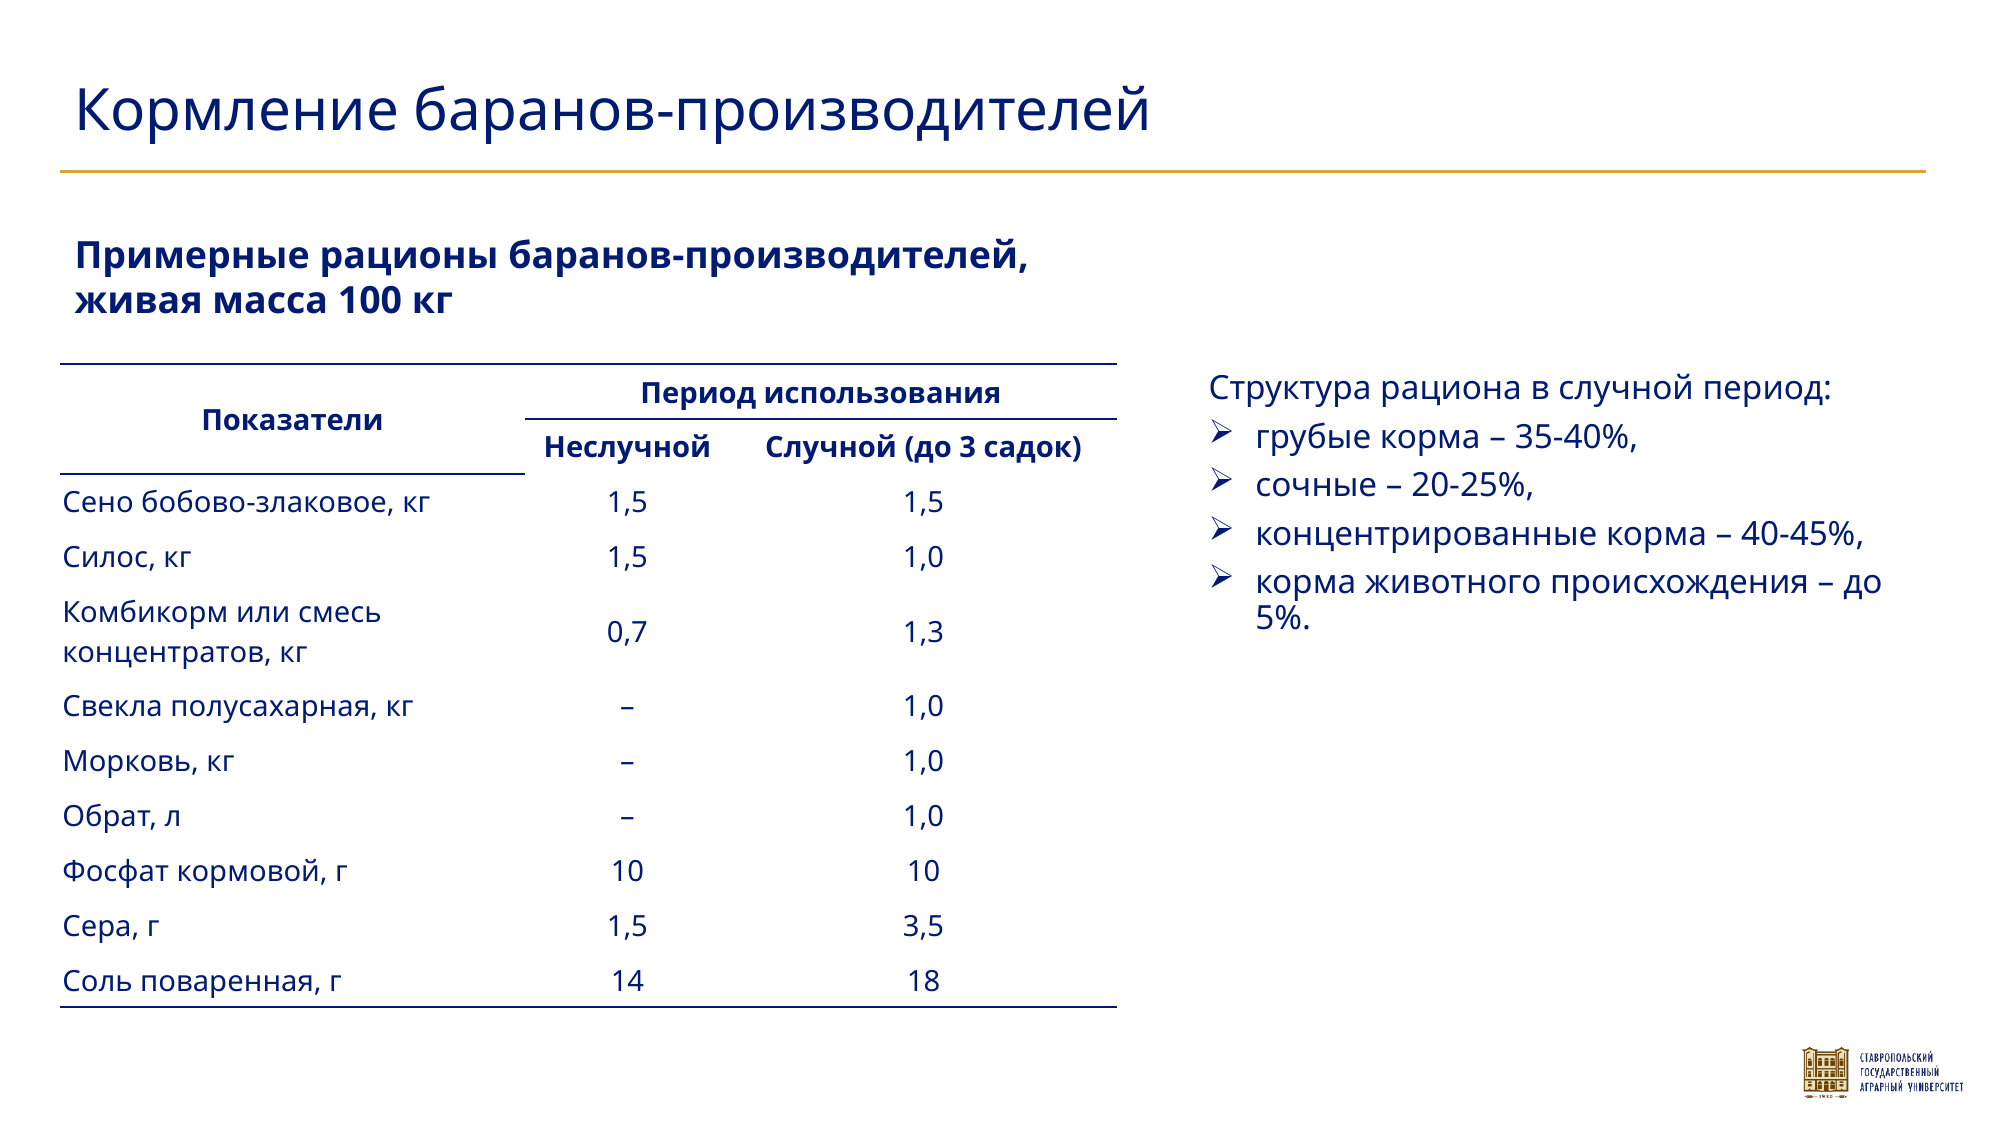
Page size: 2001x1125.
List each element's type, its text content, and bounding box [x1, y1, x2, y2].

table_cell 1,5 [525, 897, 730, 952]
table_cell Сера, г [60, 897, 525, 952]
table_cell 10 [730, 843, 1117, 897]
table_cell 1,0 [730, 529, 1117, 584]
table_cell Свекла полусахарная, кг [60, 678, 525, 733]
table_cell Комбикорм или смесь концентратов, кг [60, 584, 525, 678]
table_cell Обрат, л [60, 788, 525, 843]
table_cell Силос, кг [60, 529, 525, 584]
table_cell – [525, 788, 730, 843]
table_cell – [525, 678, 730, 733]
table_cell 10 [525, 843, 730, 897]
list Кормление баранов-производителей [59, 67, 1926, 158]
table_cell Фосфат кормовой, г [60, 843, 525, 897]
table_cell Морковь, кг [60, 733, 525, 788]
table_header Показатели [60, 365, 525, 473]
list Структура рациона в случной период: грубые корма – 35-40%, сочные – 20-25%, концентрированные корма – 40-45%, корма животного происхождения – до 5%. [1193, 363, 1926, 1017]
table_cell 3,5 [730, 897, 1117, 952]
picture [1802, 1047, 1963, 1098]
table_cell 0,7 [525, 584, 730, 678]
text_box Примерные рационы баранов-производителей, живая масса 100 кг [59, 223, 1112, 328]
table_cell 14 [525, 952, 730, 1006]
table_cell Соль поваренная, г [60, 952, 525, 1006]
table_cell Неслучной [525, 420, 730, 474]
table_cell 1,0 [730, 678, 1117, 733]
table_cell 1,3 [730, 584, 1117, 678]
table_cell – [525, 733, 730, 788]
table_cell 18 [730, 952, 1117, 1006]
table_cell 1,0 [730, 788, 1117, 843]
table_cell Случной (до 3 садок) [730, 420, 1117, 474]
table_cell 1,5 [730, 474, 1117, 529]
table_cell 1,5 [525, 474, 730, 529]
table_cell 1,0 [730, 733, 1117, 788]
table_cell Сено бобово-злаковое, кг [60, 475, 525, 529]
table_cell 1,5 [525, 529, 730, 584]
table_header Период использования [525, 365, 1117, 418]
